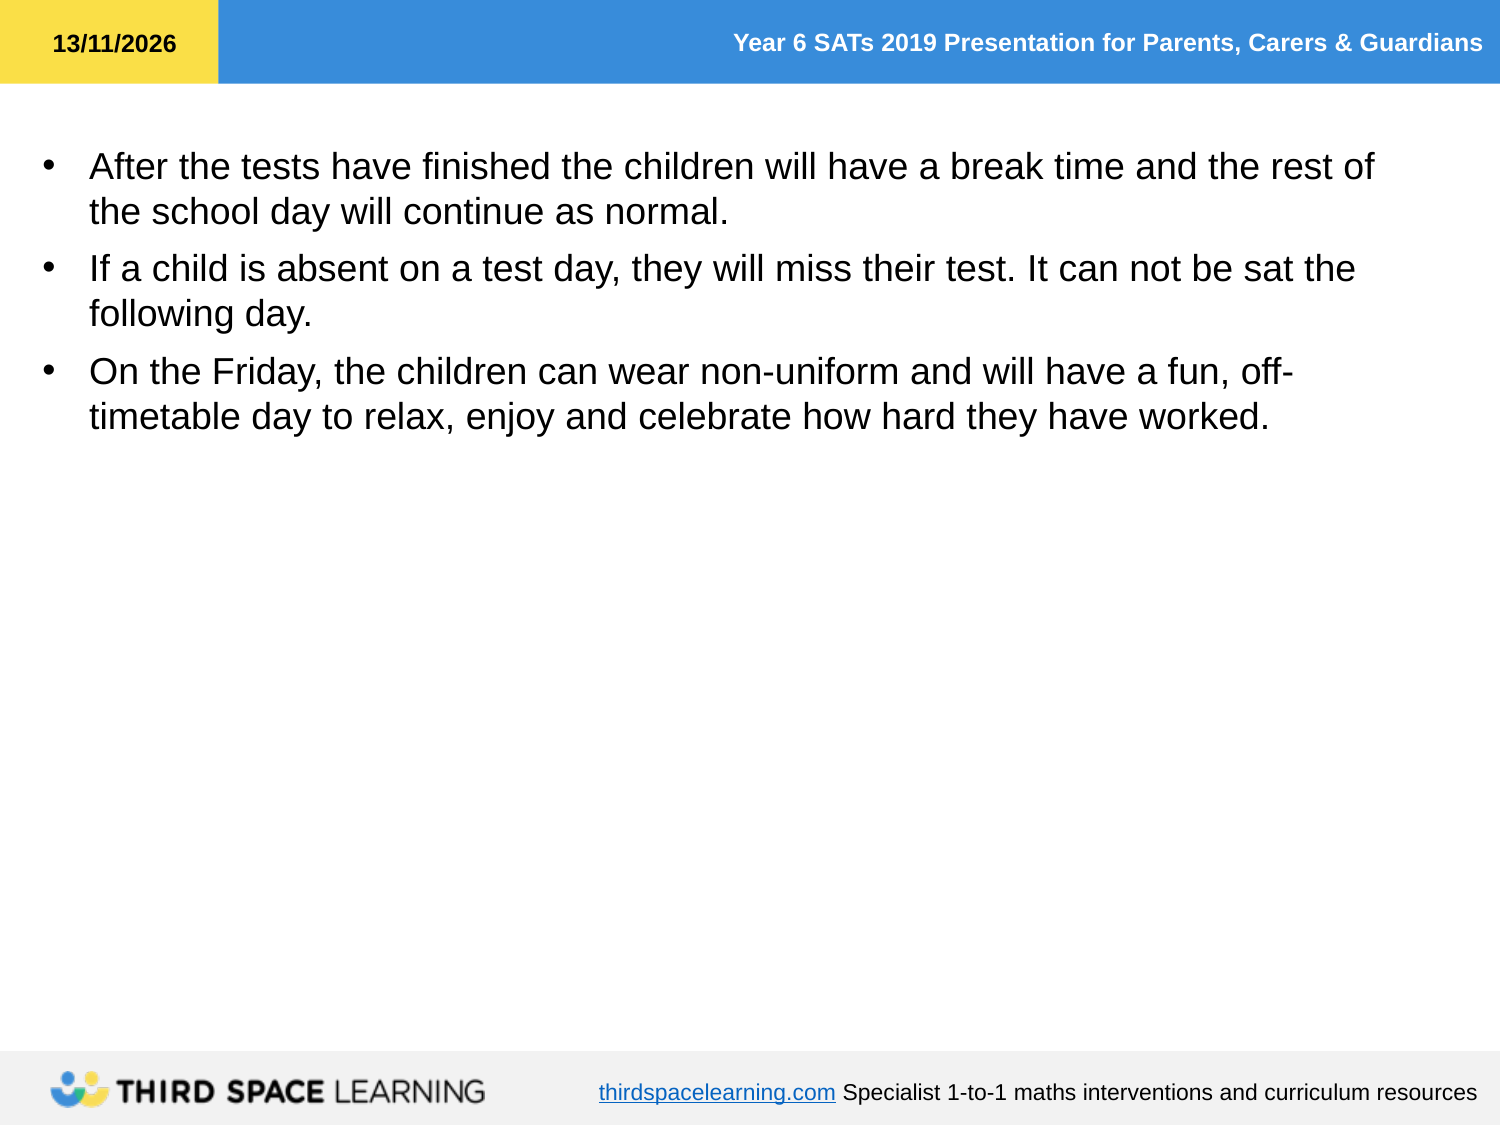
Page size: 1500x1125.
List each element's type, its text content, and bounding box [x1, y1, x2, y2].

picture [50, 1071, 485, 1108]
text_box After the tests have finished the children will have a break time and the rest of the school day will continue as normal. If a child is absent on a test day, they will miss their test. It can not be sat the following day. On the Friday, the children can wear non-uniform and will have a fun, off-timetable day to relax, enjoy and celebrate how hard they have worked. [27, 134, 1420, 445]
